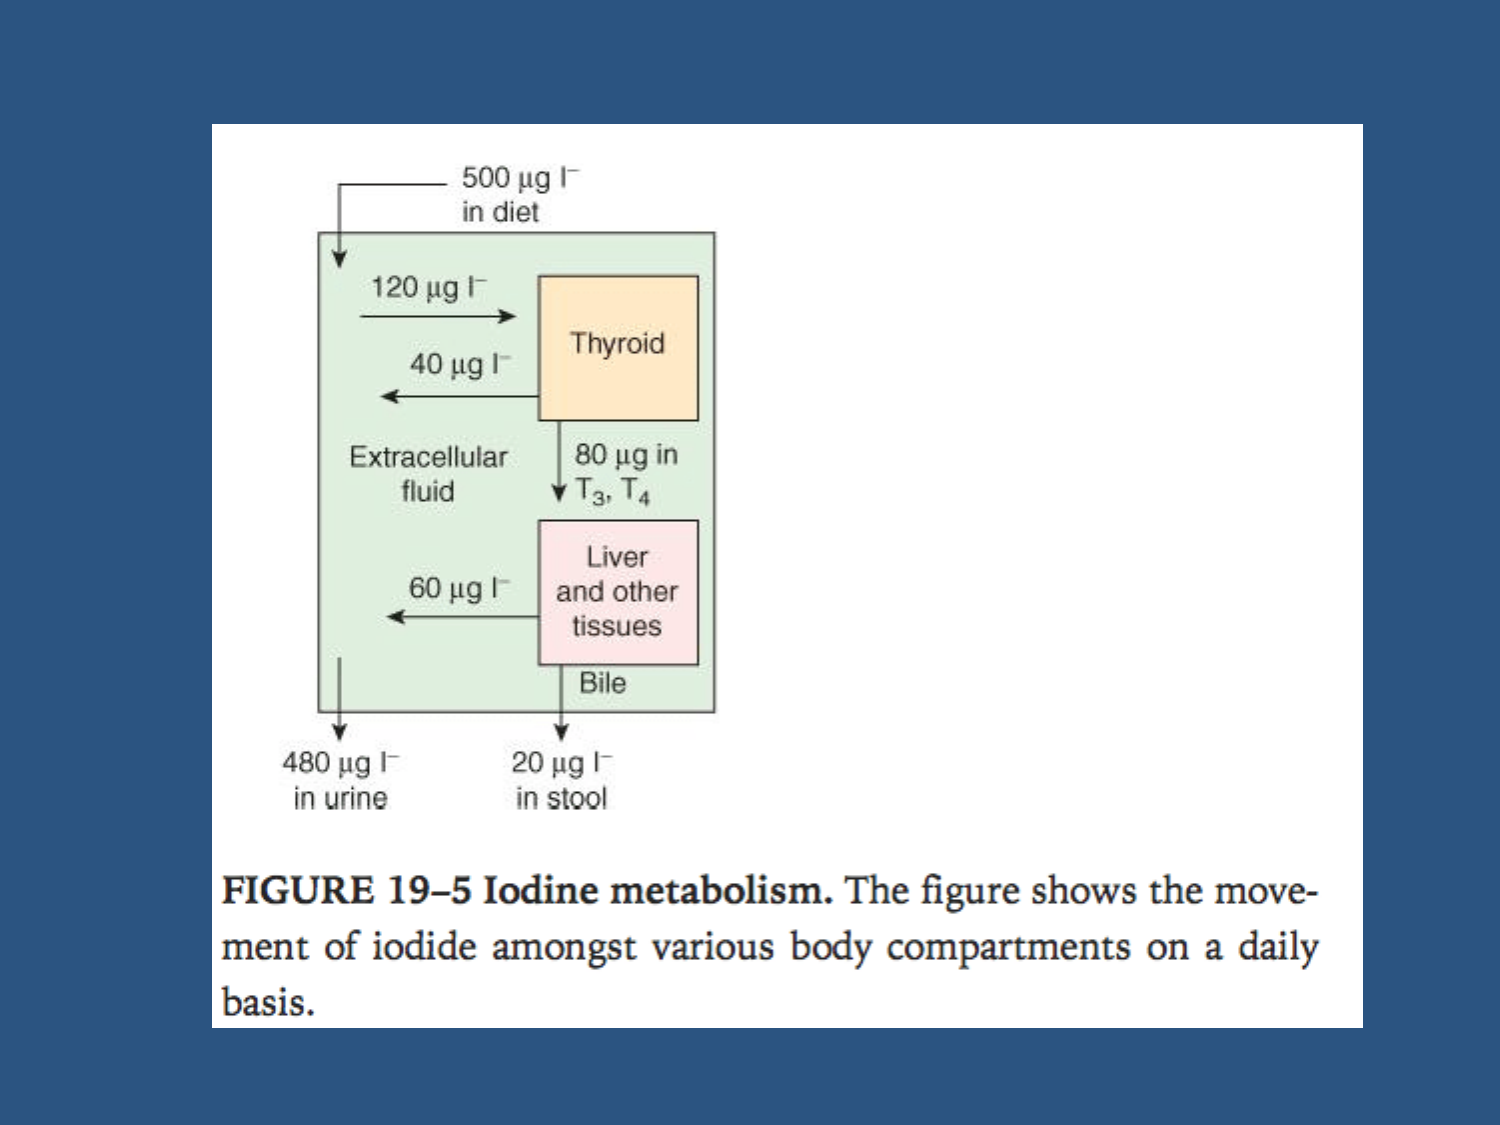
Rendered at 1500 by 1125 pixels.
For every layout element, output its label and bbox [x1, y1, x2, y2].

picture [212, 124, 1363, 1028]
